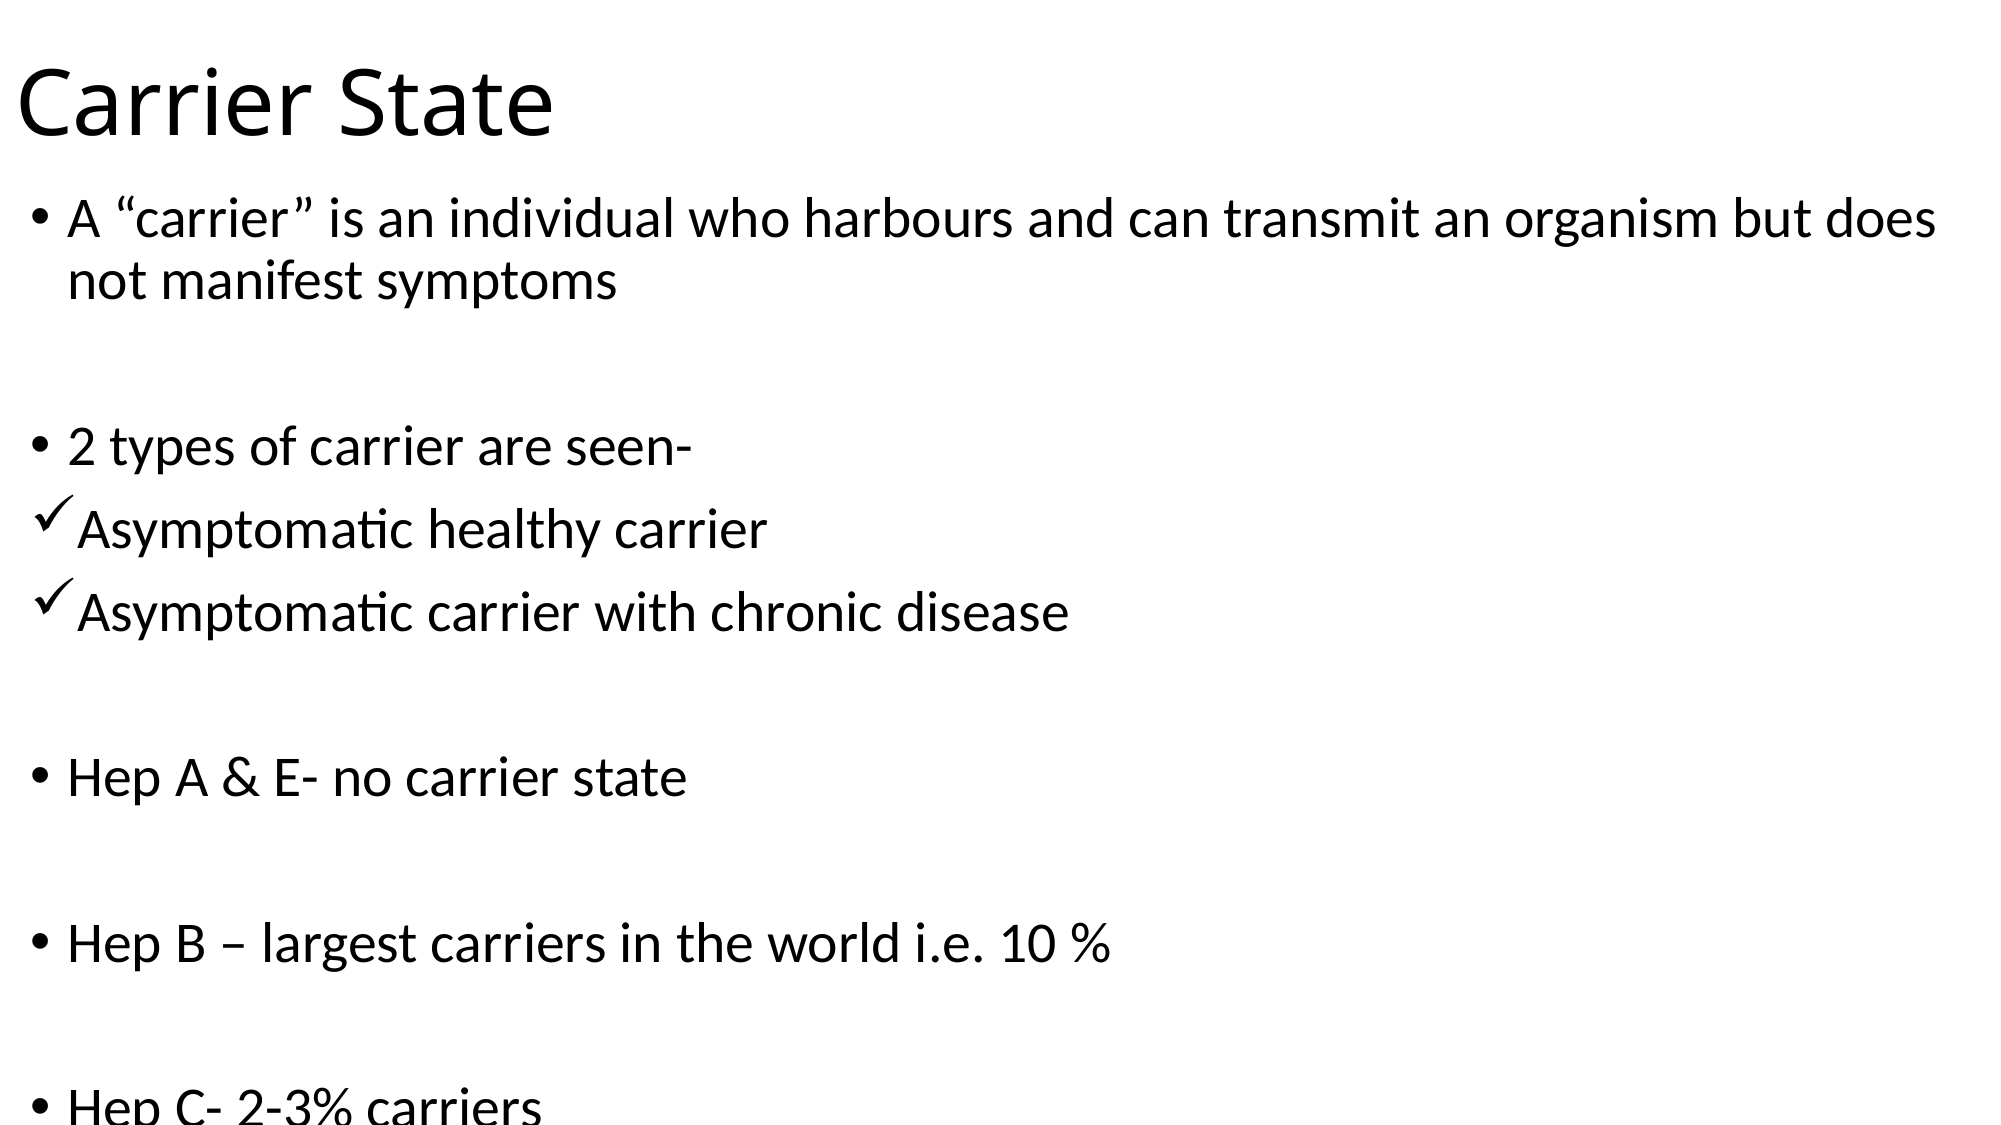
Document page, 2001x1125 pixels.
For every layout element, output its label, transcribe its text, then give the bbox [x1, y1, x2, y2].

list A “carrier” is an individual who harbours and can transmit an organism but does not manifest symptoms 2 types of carrier are seen- Asymptomatic healthy carrier Asymptomatic carrier with chronic disease Hep A & E- no carrier state Hep B – largest carriers in the world i.e. 10 % Hep C- 2-3% carriers [15, 180, 1983, 1125]
title Carrier State [0, 0, 1725, 215]
